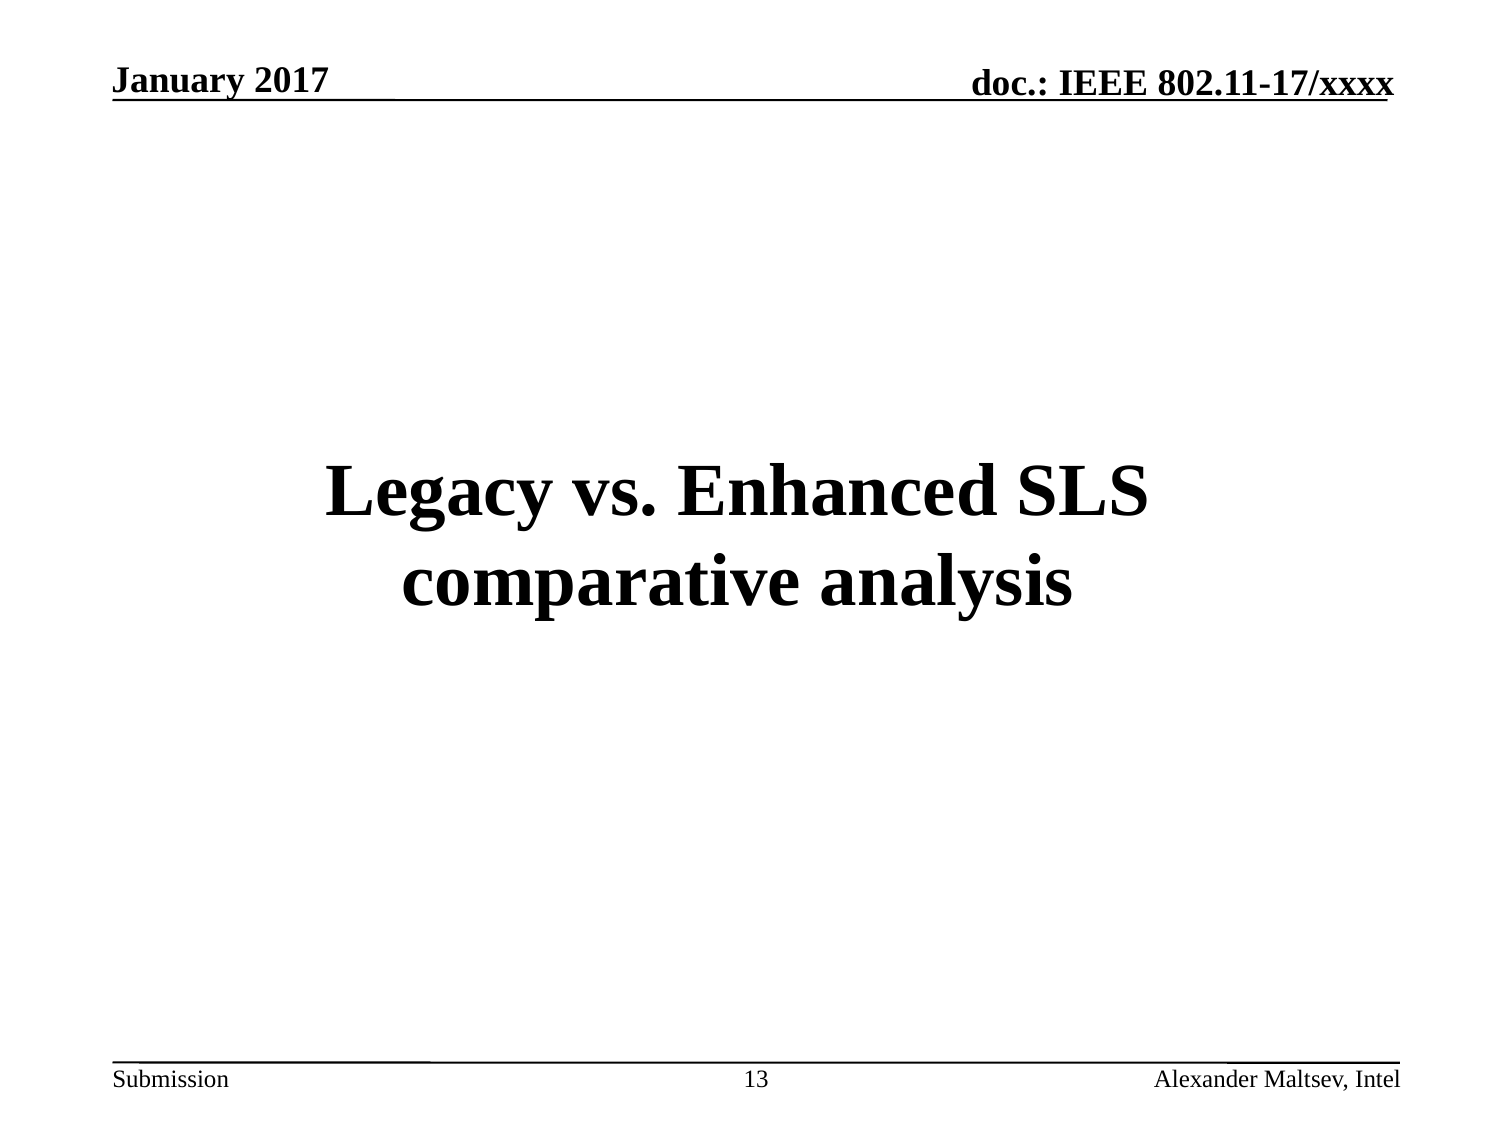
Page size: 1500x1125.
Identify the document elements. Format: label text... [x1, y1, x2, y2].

footer Alexander Maltsev, Intel [878, 1061, 1402, 1093]
slide_number 13 [712, 1061, 800, 1123]
list Legacy vs. Enhanced SLS comparative analysis [228, 432, 1248, 1013]
